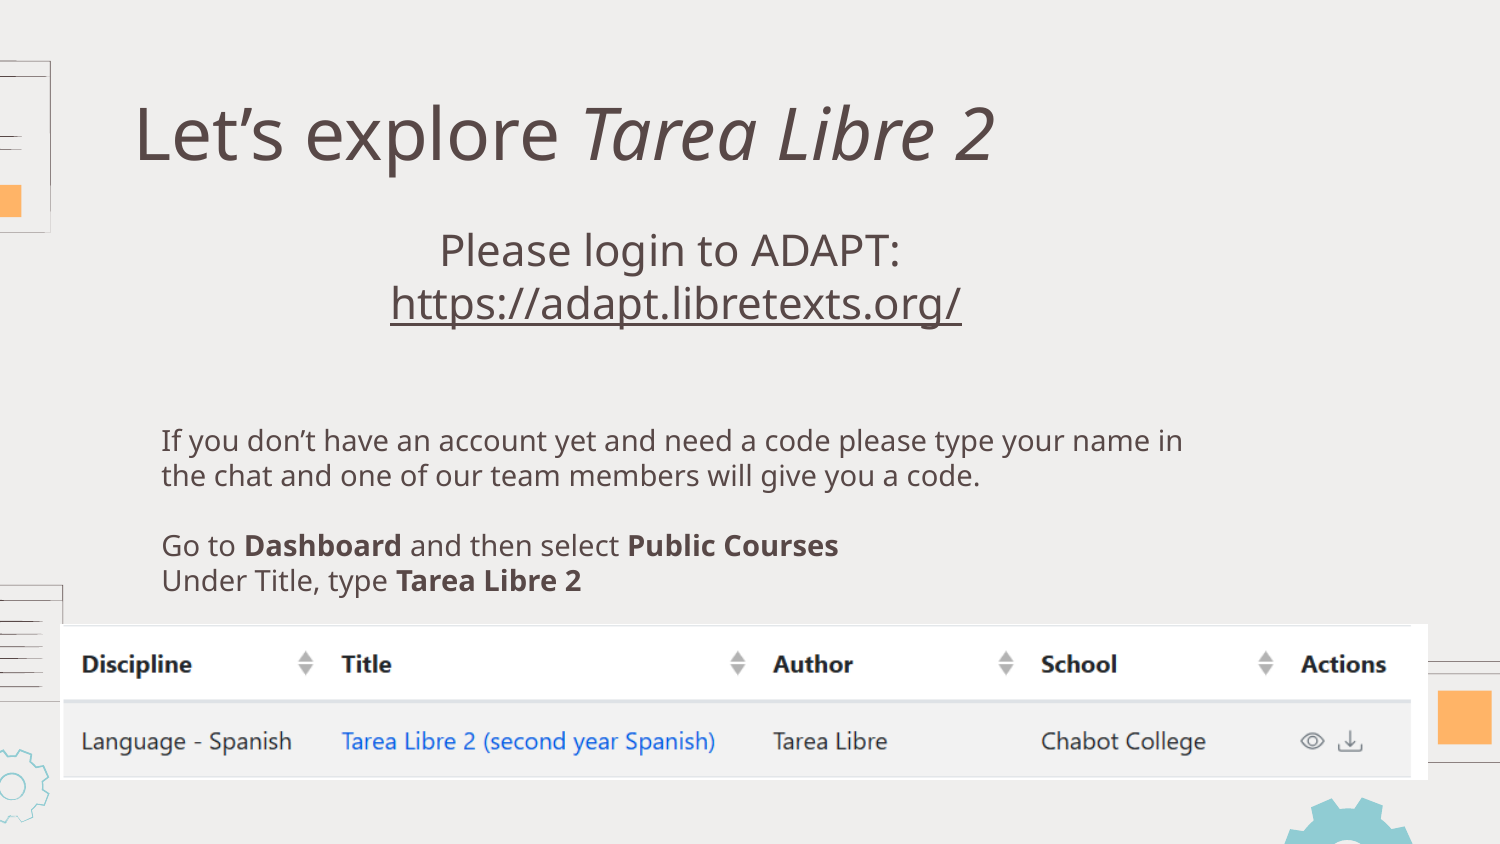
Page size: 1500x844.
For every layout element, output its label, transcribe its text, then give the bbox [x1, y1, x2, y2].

title Let’s explore Tarea Libre 2 [118, 72, 1382, 167]
text_box Please login to ADAPT: https://adapt.libretexts.org/ If you don’t have an account yet and need a code please type your name in the chat and one of our team members will give you a code. Go to Dashboard and then select Public Courses Under Title, type Tarea Libre 2 [146, 207, 1206, 623]
picture [59, 624, 1428, 781]
